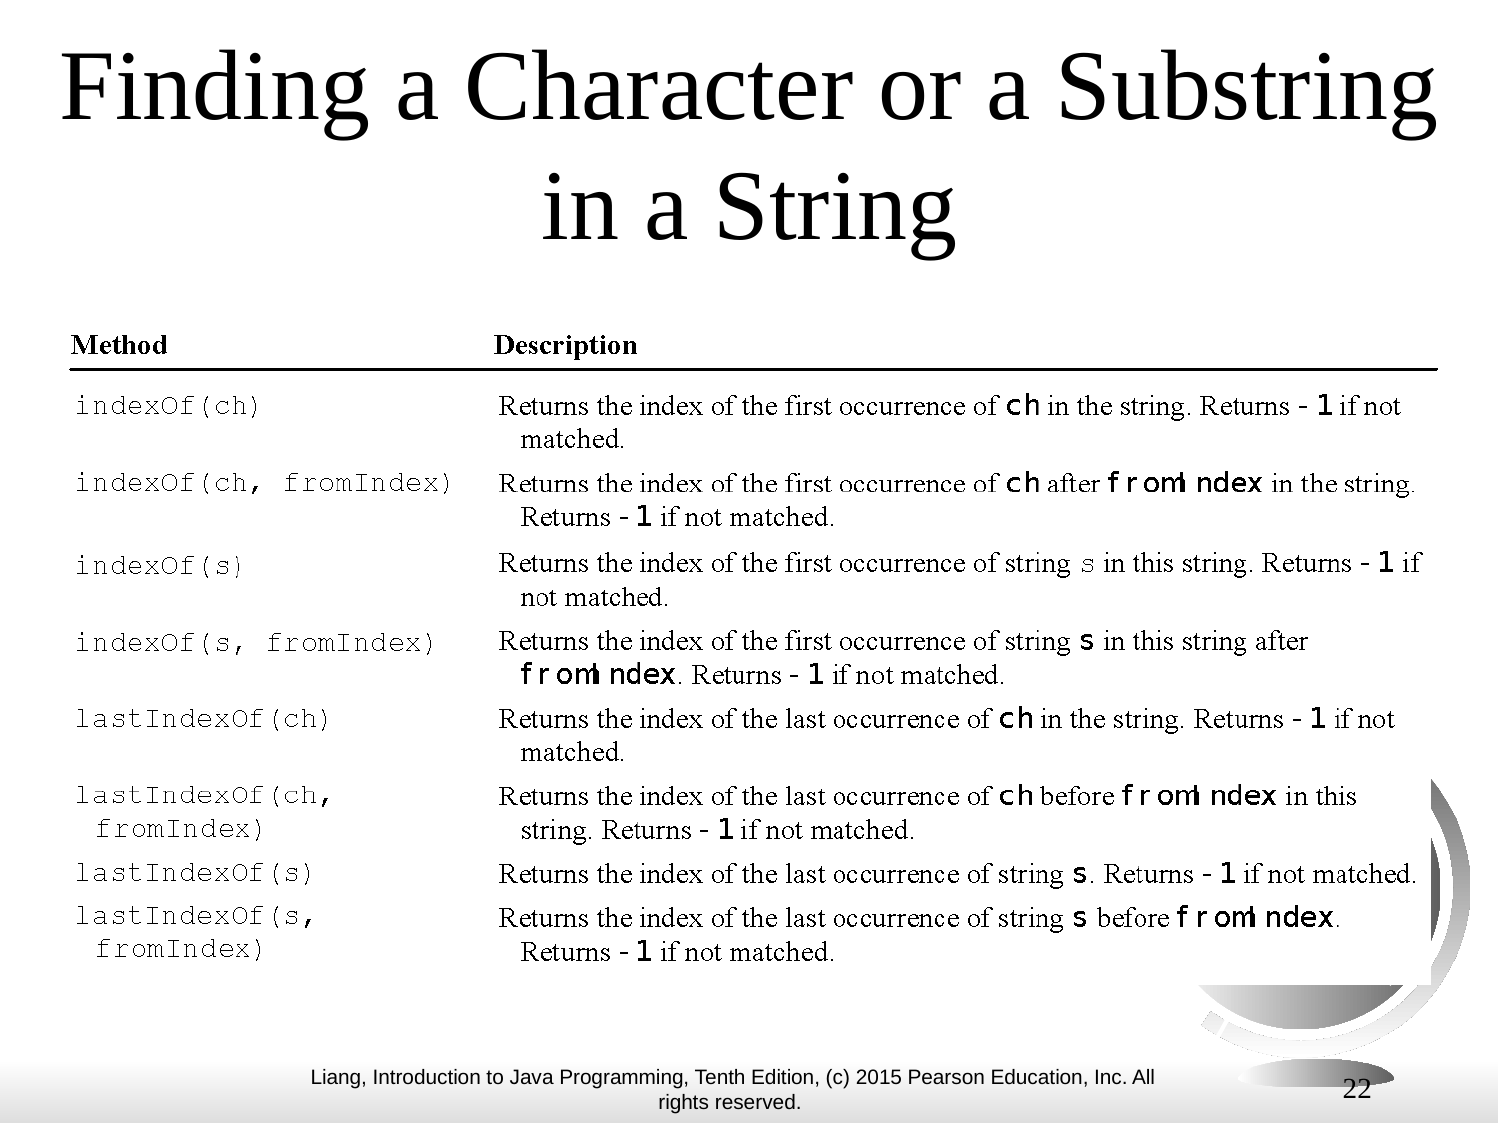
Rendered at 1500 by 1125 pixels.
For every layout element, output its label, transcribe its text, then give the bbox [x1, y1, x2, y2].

picture [37, 291, 1440, 991]
title Finding a Character or a Substring in a String [37, 37, 1463, 242]
text_box 22 [1074, 1049, 1388, 1125]
